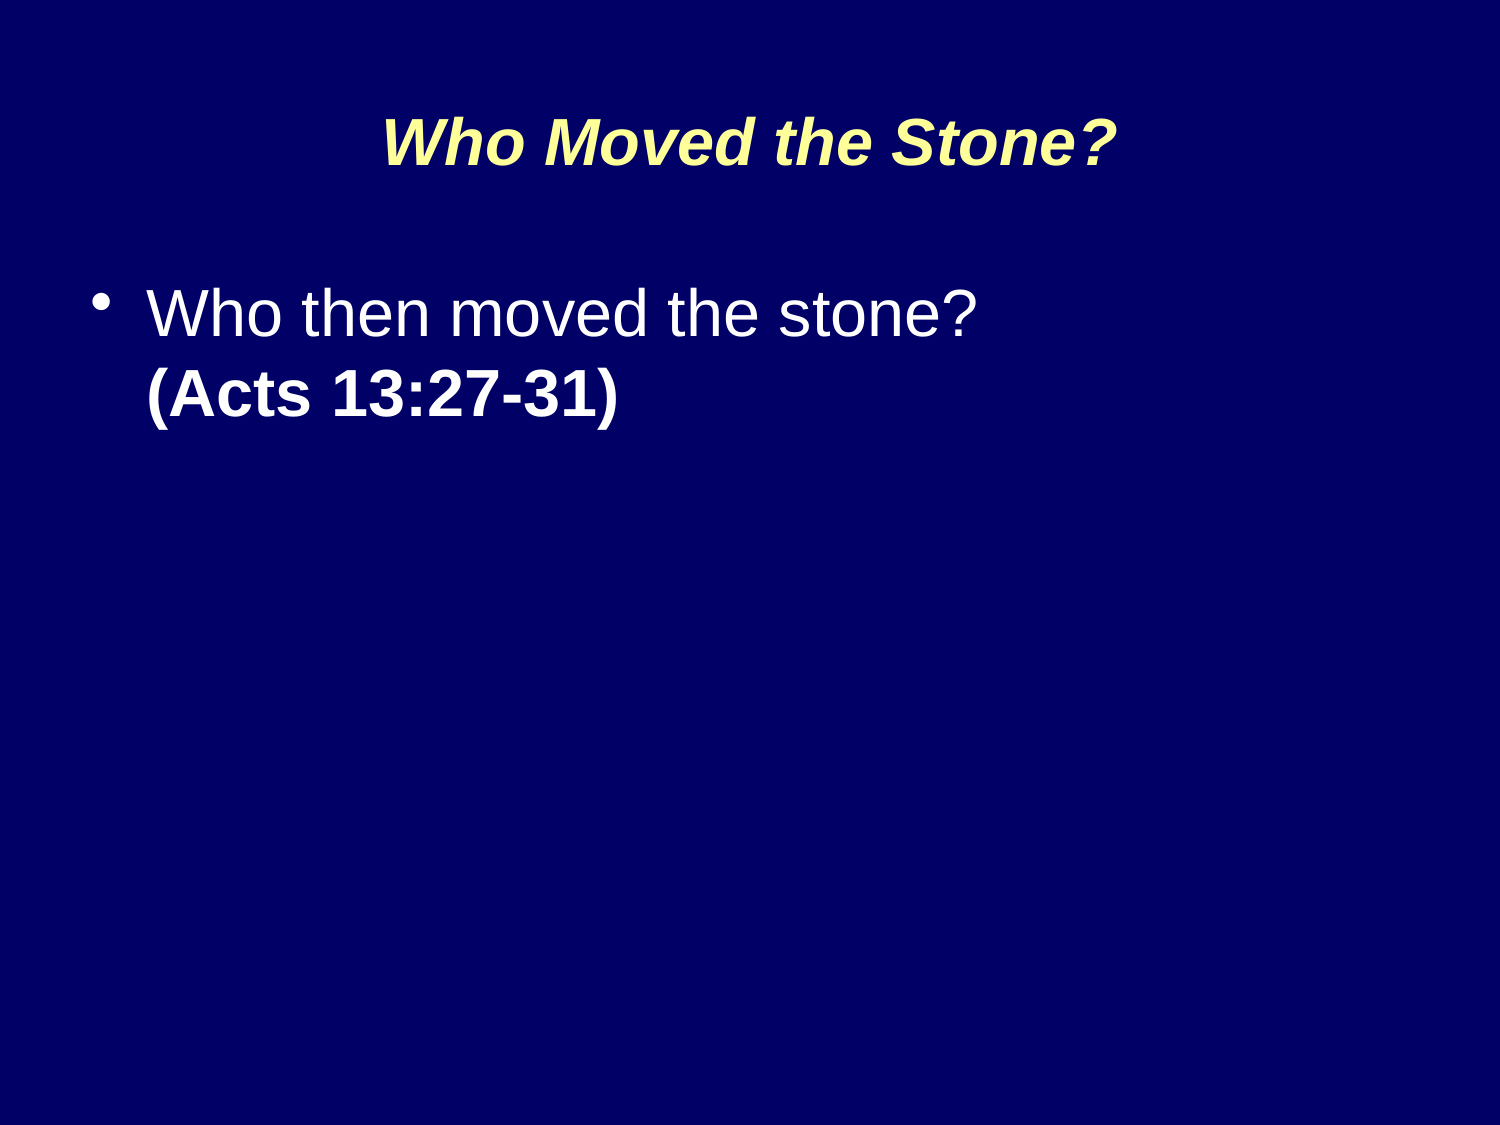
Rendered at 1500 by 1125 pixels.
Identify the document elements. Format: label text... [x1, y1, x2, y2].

title Who Moved the Stone? [75, 45, 1425, 233]
list Who then moved the stone? (Acts 13:27-31) [75, 262, 1425, 1005]
